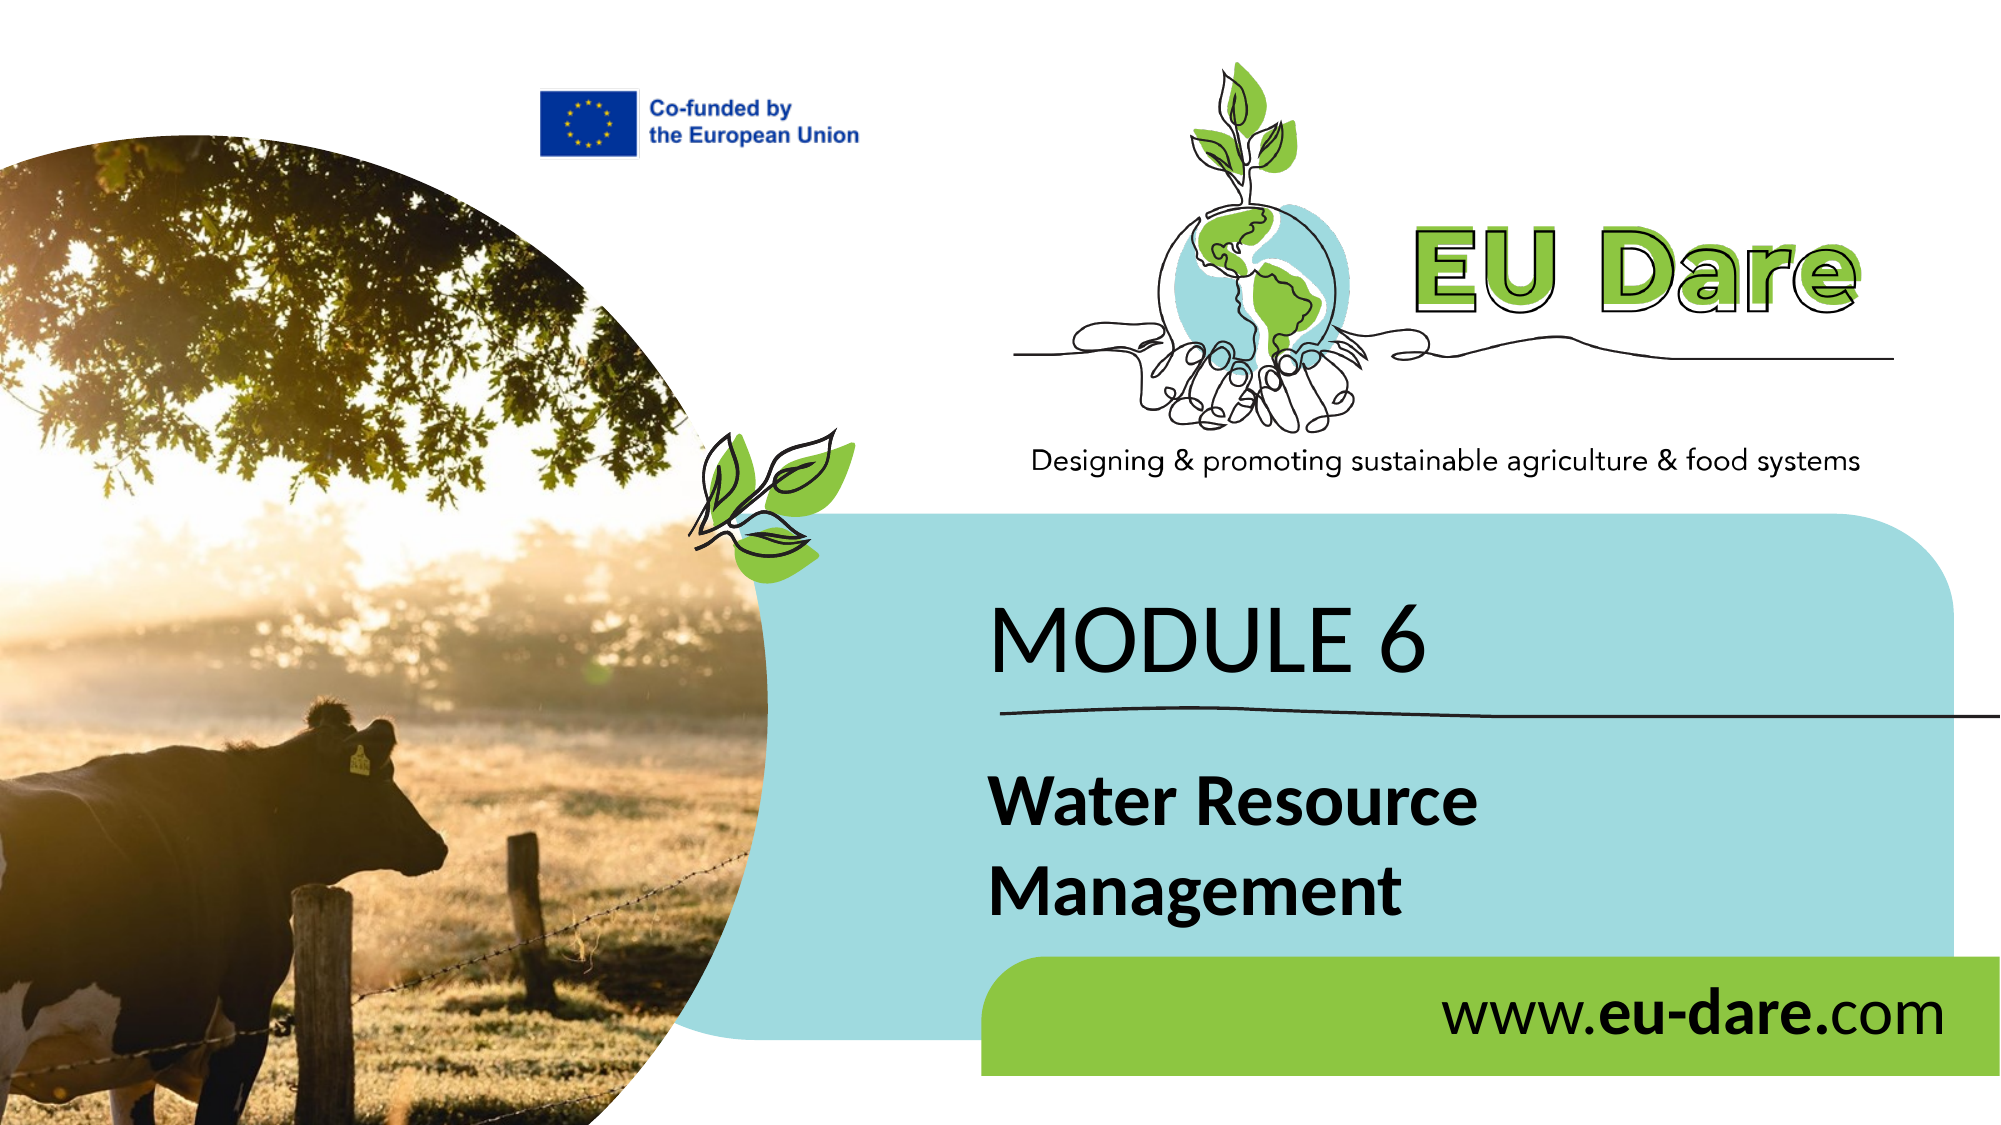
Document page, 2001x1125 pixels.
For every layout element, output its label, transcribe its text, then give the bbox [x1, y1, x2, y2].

picture [0, 86, 867, 1125]
list MODULE 6 [972, 564, 1839, 680]
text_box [696, 400, 854, 593]
list Water Resource Management [972, 743, 1899, 858]
picture [908, 0, 1964, 583]
list www.eu-dare.com [1232, 960, 1962, 1073]
text_box [999, 706, 2000, 719]
